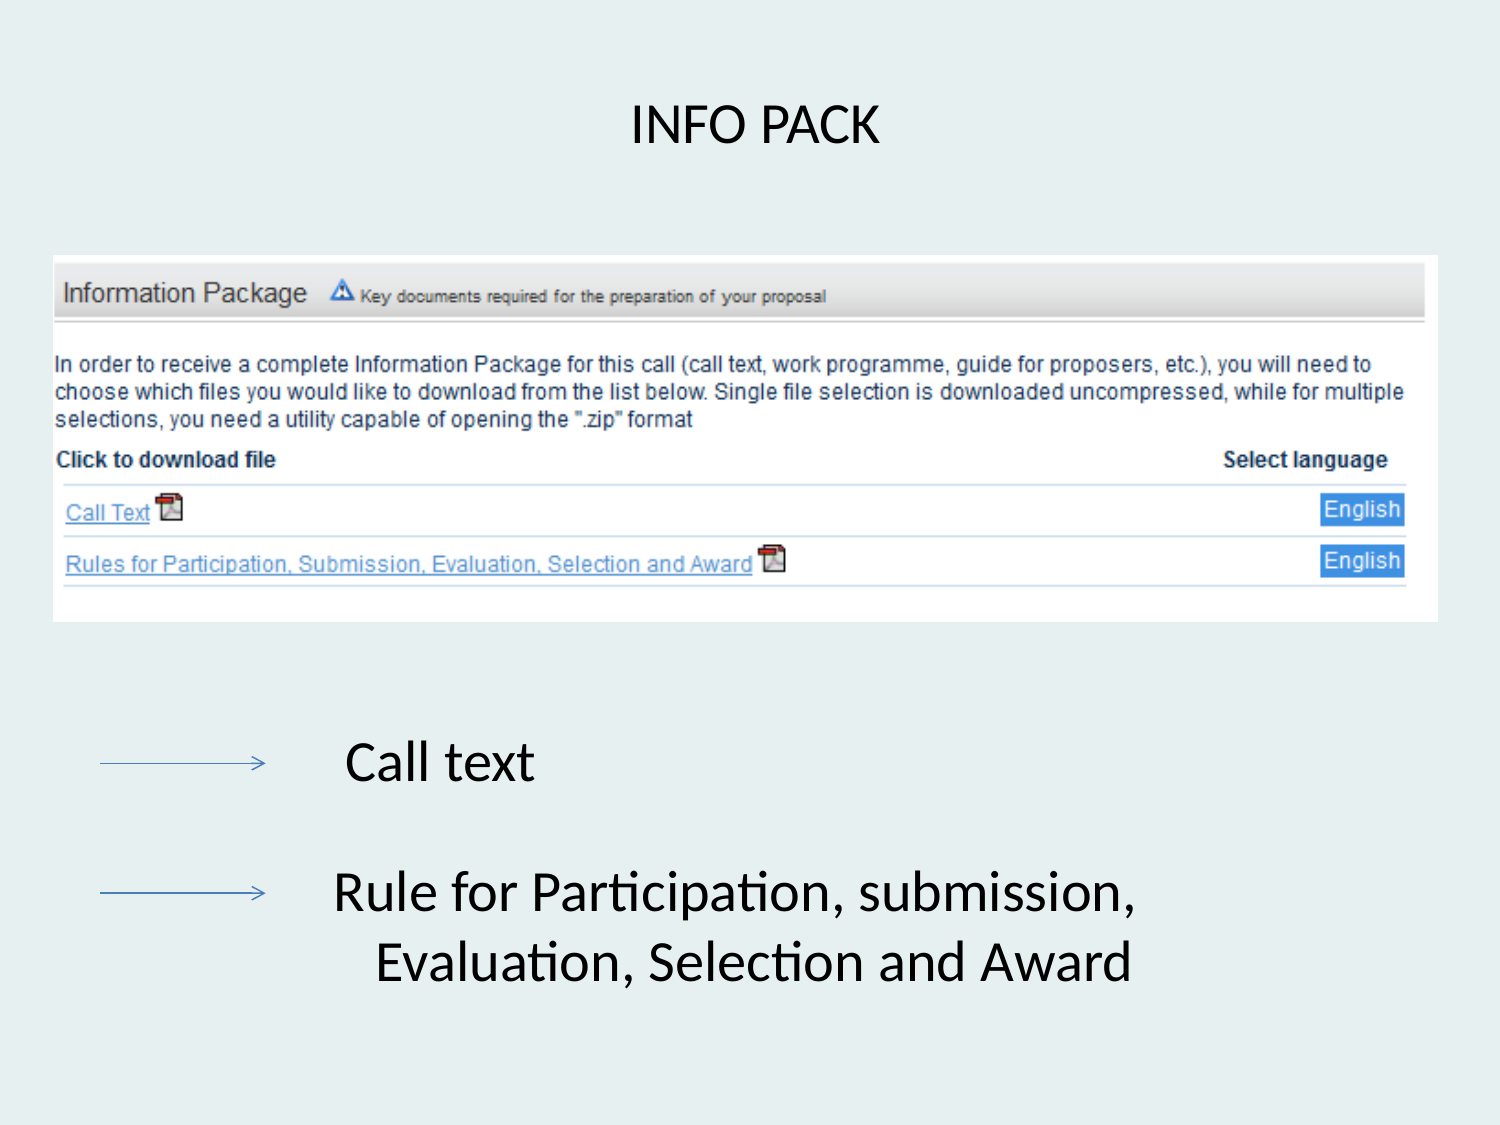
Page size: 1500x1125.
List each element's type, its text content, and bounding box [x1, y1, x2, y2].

text_box Call text [312, 716, 1353, 801]
text_box INFO PACK [371, 78, 1122, 163]
text_box Rule for Participation, submission, Evaluation, Selection and Award [301, 845, 1412, 1001]
picture [52, 255, 1438, 622]
